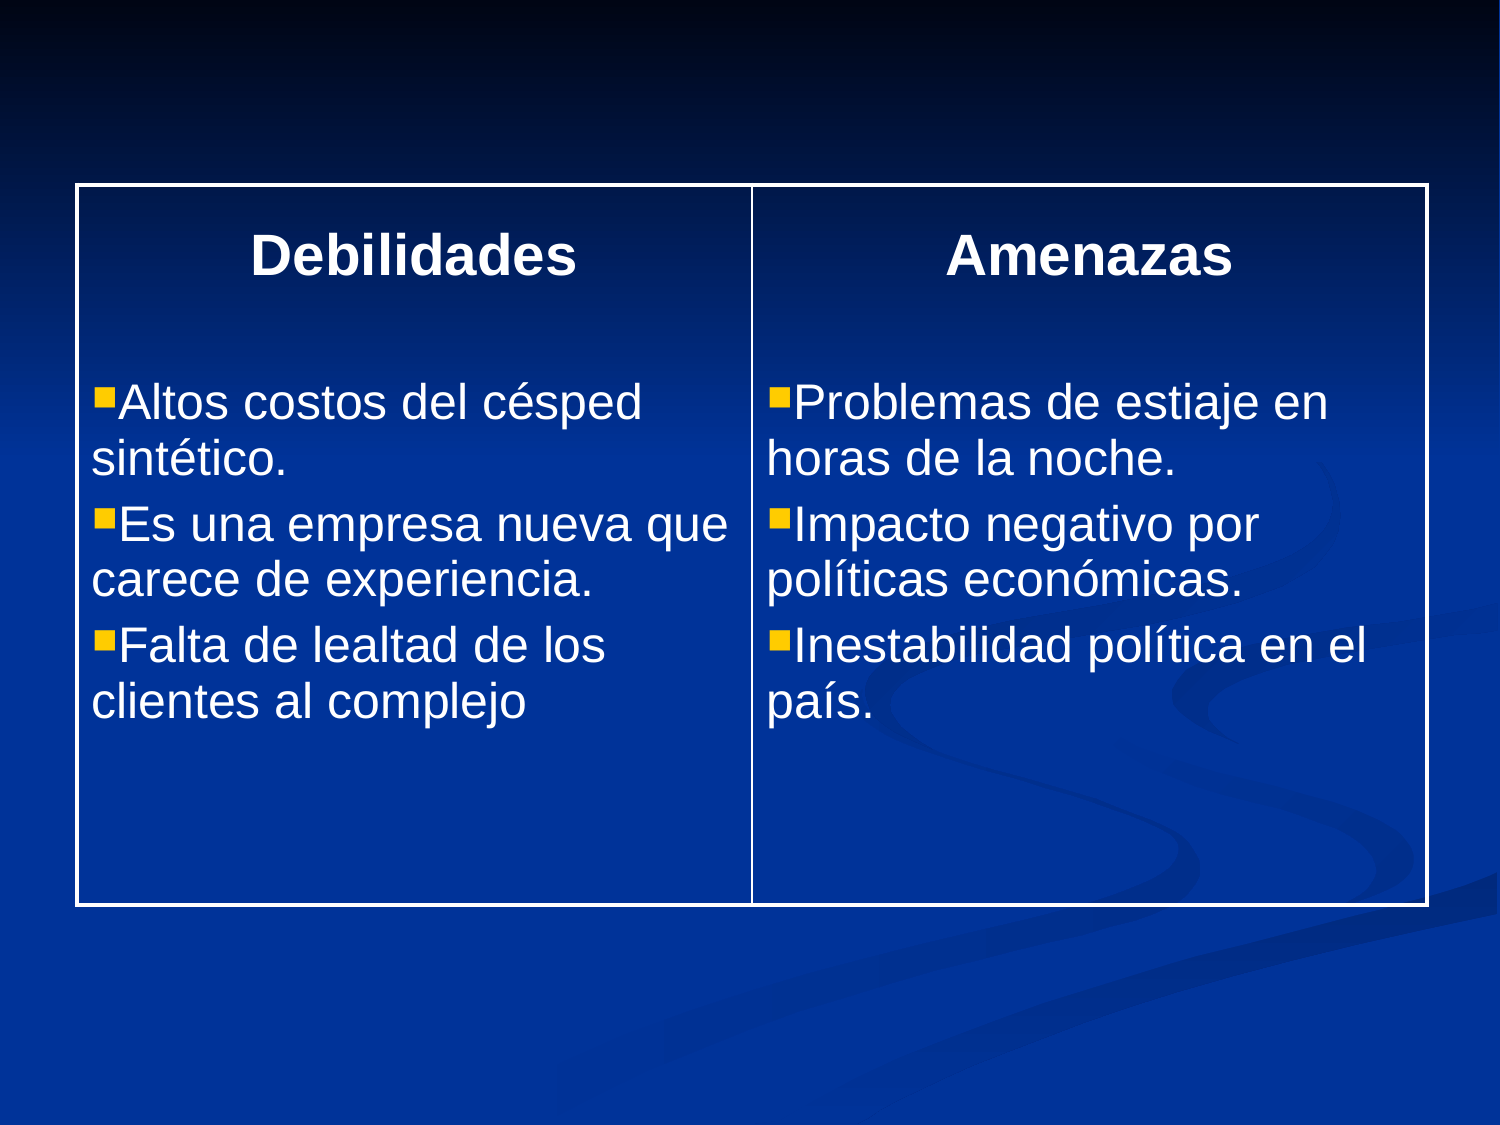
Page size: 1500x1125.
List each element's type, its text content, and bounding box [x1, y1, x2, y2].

table_header Amenazas Problemas de estiaje en horas de la noche. Impacto negativo por políticas económicas. Inestabilidad política en el país. [753, 187, 1425, 903]
table_header Debilidades Altos costos del césped sintético. Es una empresa nueva que carece de experiencia. Falta de lealtad de los clientes al complejo [79, 187, 751, 903]
